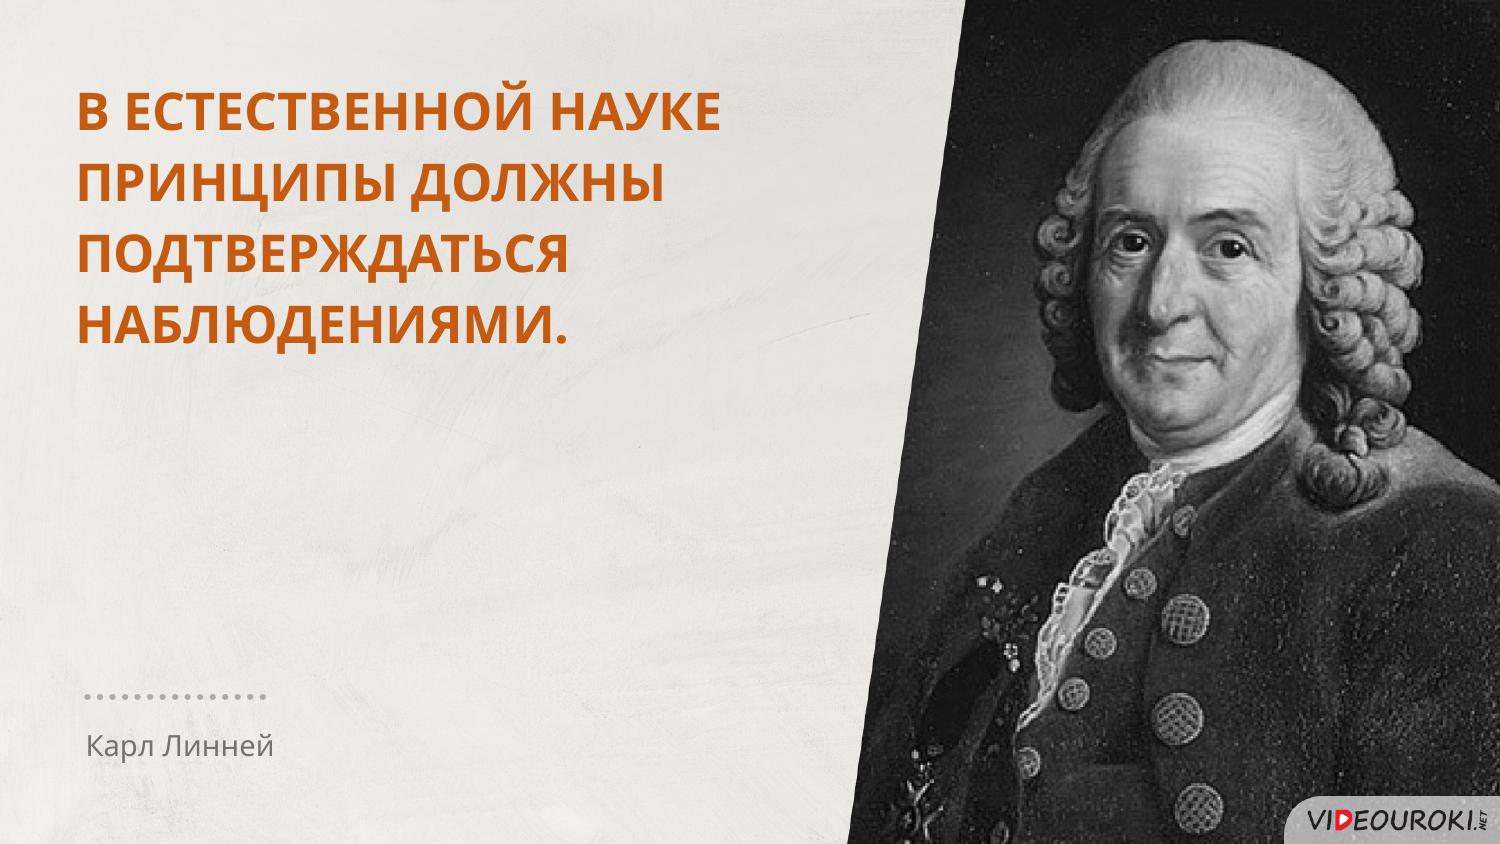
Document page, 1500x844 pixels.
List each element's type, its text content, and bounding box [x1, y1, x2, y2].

text_box В естественной науке принципы должны подтверждаться наблюдениями. [60, 62, 750, 361]
picture [0, 0, 1500, 844]
text_box Карл Линней [70, 720, 290, 770]
